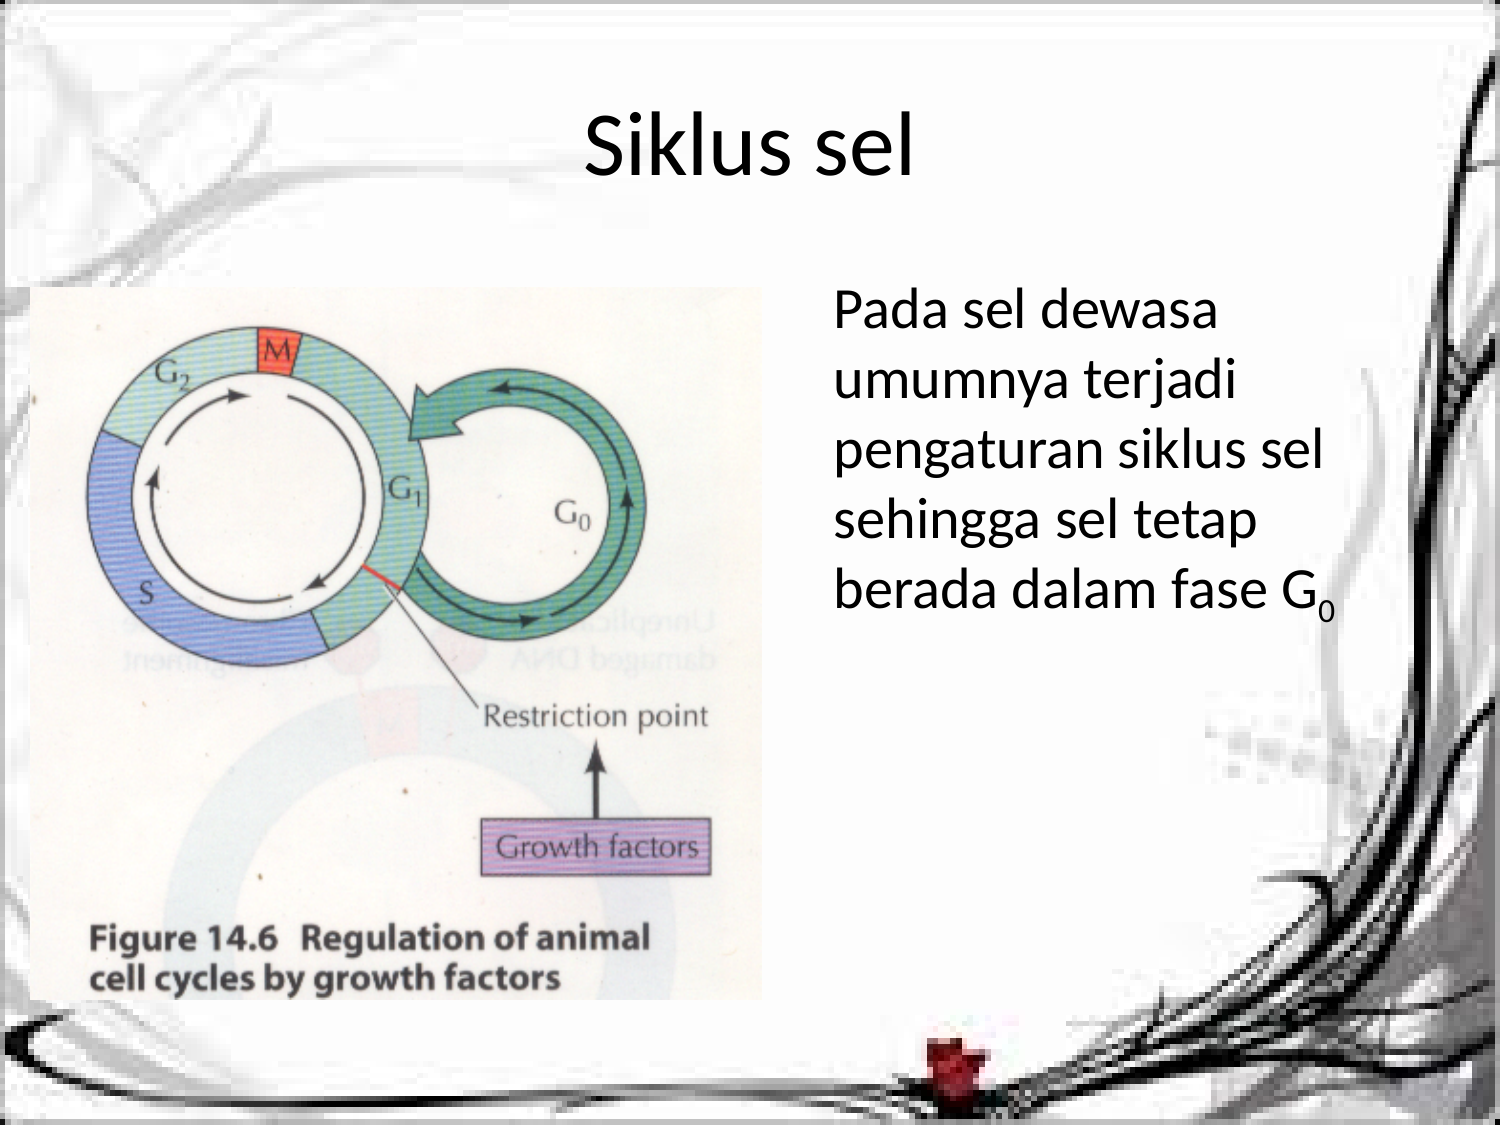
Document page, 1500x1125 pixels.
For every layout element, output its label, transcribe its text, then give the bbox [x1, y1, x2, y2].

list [29, 287, 762, 1001]
title Siklus sel [75, 45, 1425, 233]
list Pada sel dewasa umumnya terjadi pengaturan siklus sel sehingga sel tetap berada dalam fase G0 [762, 262, 1425, 1005]
picture [0, 0, 1500, 1125]
